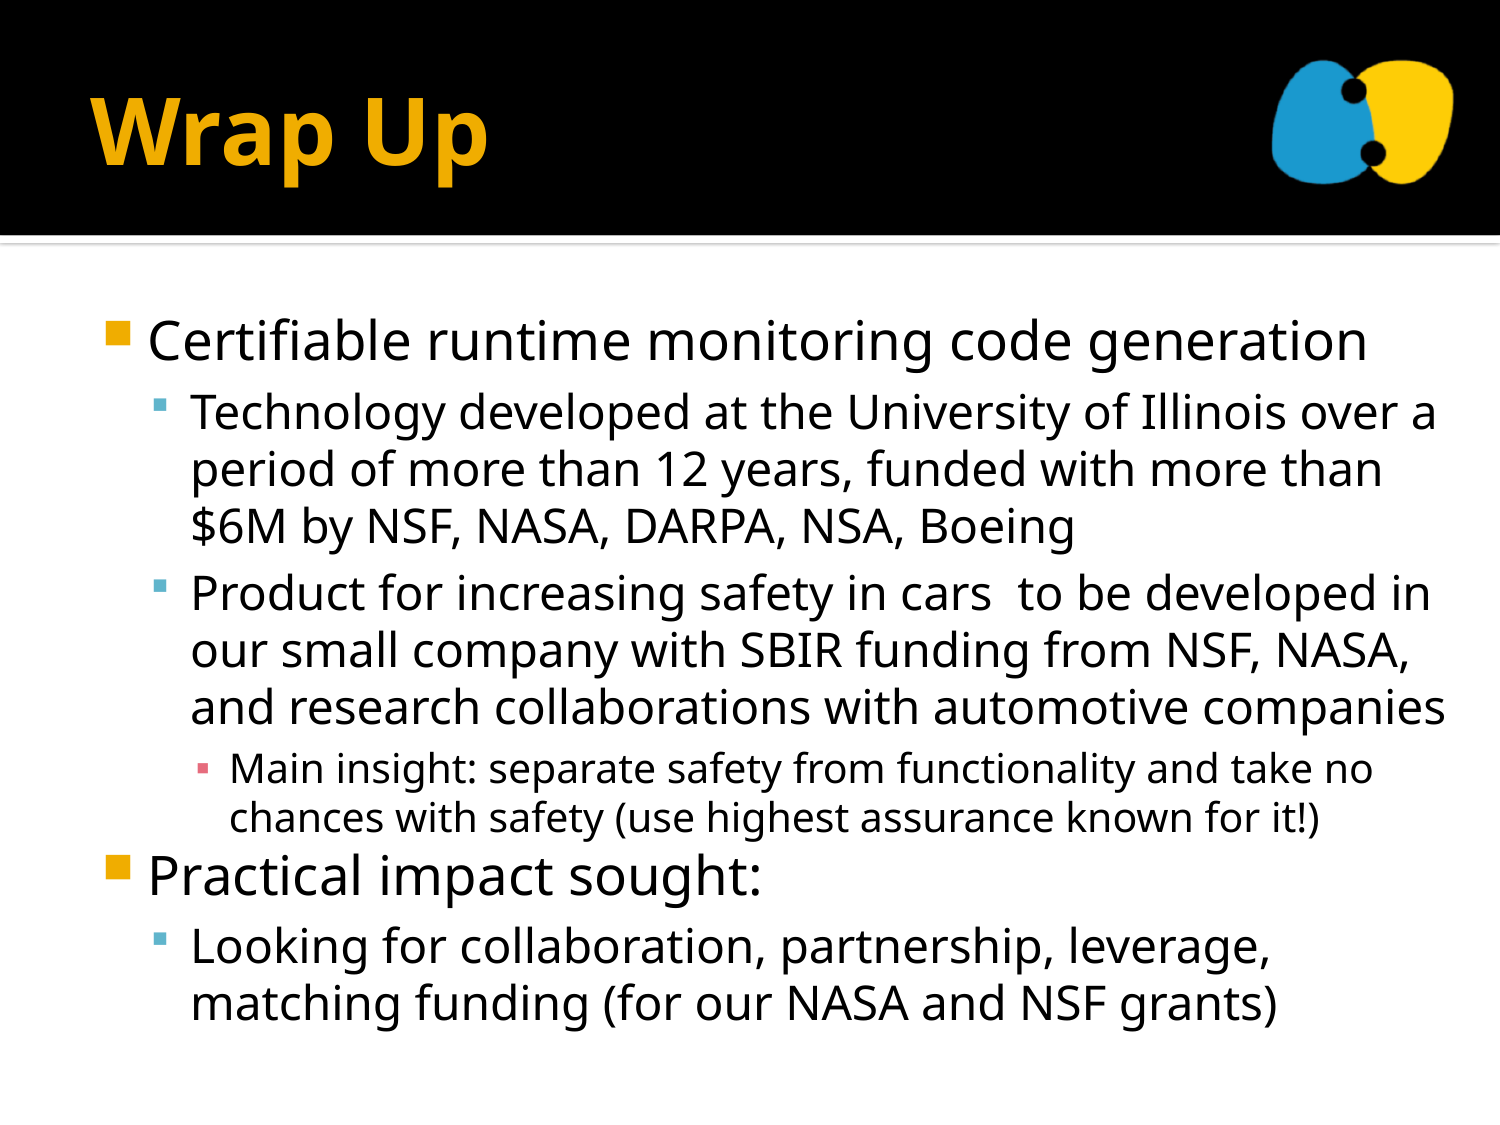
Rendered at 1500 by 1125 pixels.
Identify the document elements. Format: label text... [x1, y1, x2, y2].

list Certifiable runtime monitoring code generation Technology developed at the University of Illinois over a period of more than 12 years, funded with more than $6M by NSF, NASA, DARPA, NSA, Boeing Product for increasing safety in cars to be developed in our small company with SBIR funding from NSF, NASA, and research collaborations with automotive companies Main insight: separate safety from functionality and take no chances with safety (use highest assurance known for it!) Practical impact sought: Looking for collaboration, partnership, leverage, matching funding (for our NASA and NSF grants) [75, 291, 1488, 1050]
picture [1249, 34, 1471, 206]
title Wrap Up [75, 25, 1425, 231]
